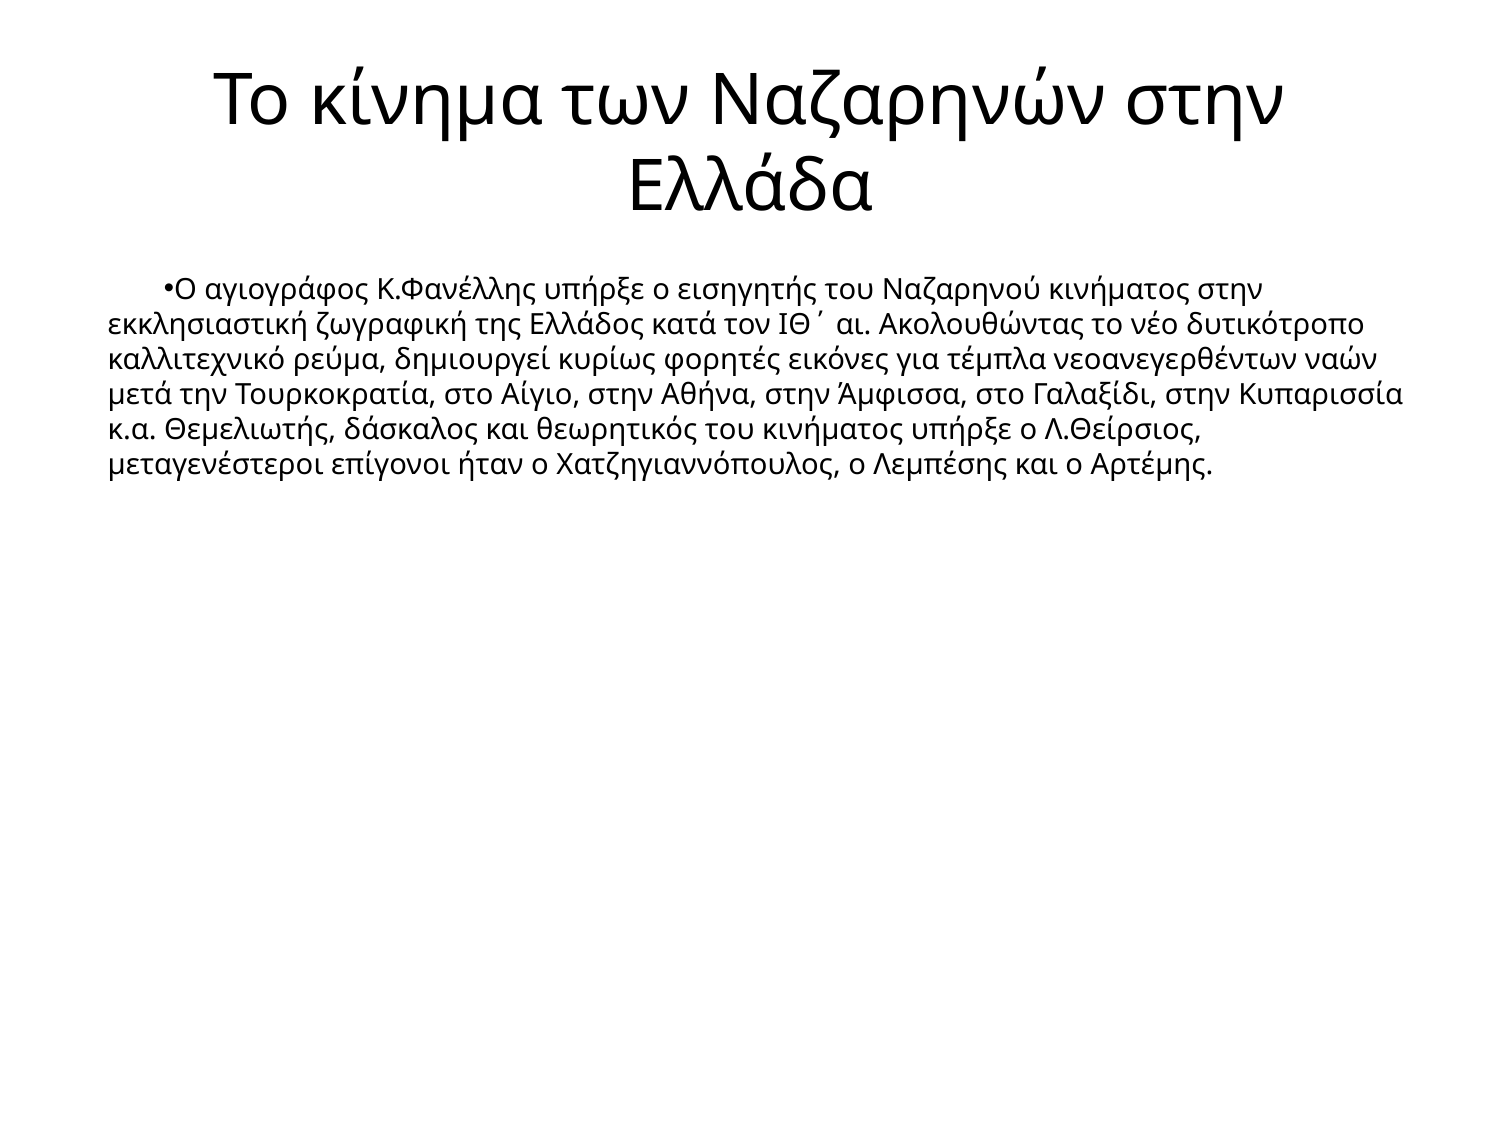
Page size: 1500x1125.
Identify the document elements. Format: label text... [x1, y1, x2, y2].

list Ο αγιογράφος Κ.Φανέλλης υπήρξε ο εισηγητής του Ναζαρηνού κινήματος στην εκκλησιαστική ζωγραφική της Ελλάδος κατά τον ΙΘ΄ αι. Ακολουθώντας το νέο δυτικότροπο καλλιτεχνικό ρεύμα, δημιουργεί κυρίως φορητές εικόνες για τέμπλα νεοανεγερθέντων ναών μετά την Τουρκοκρατία, στο Αίγιο, στην Αθήνα, στην Άμφισσα, στο Γαλαξίδι, στην Κυπαρισσία κ.α. Θεμελιωτής, δάσκαλος και θεωρητικός του κινήματος υπήρξε ο Λ.Θείρσιος, μεταγενέστεροι επίγονοι ήταν ο Χατζηγιαννόπουλος, ο Λεμπέσης και ο Αρτέμης. [75, 262, 1425, 1005]
title Το κίνημα των Ναζαρηνών στην Ελλάδα [75, 45, 1425, 233]
